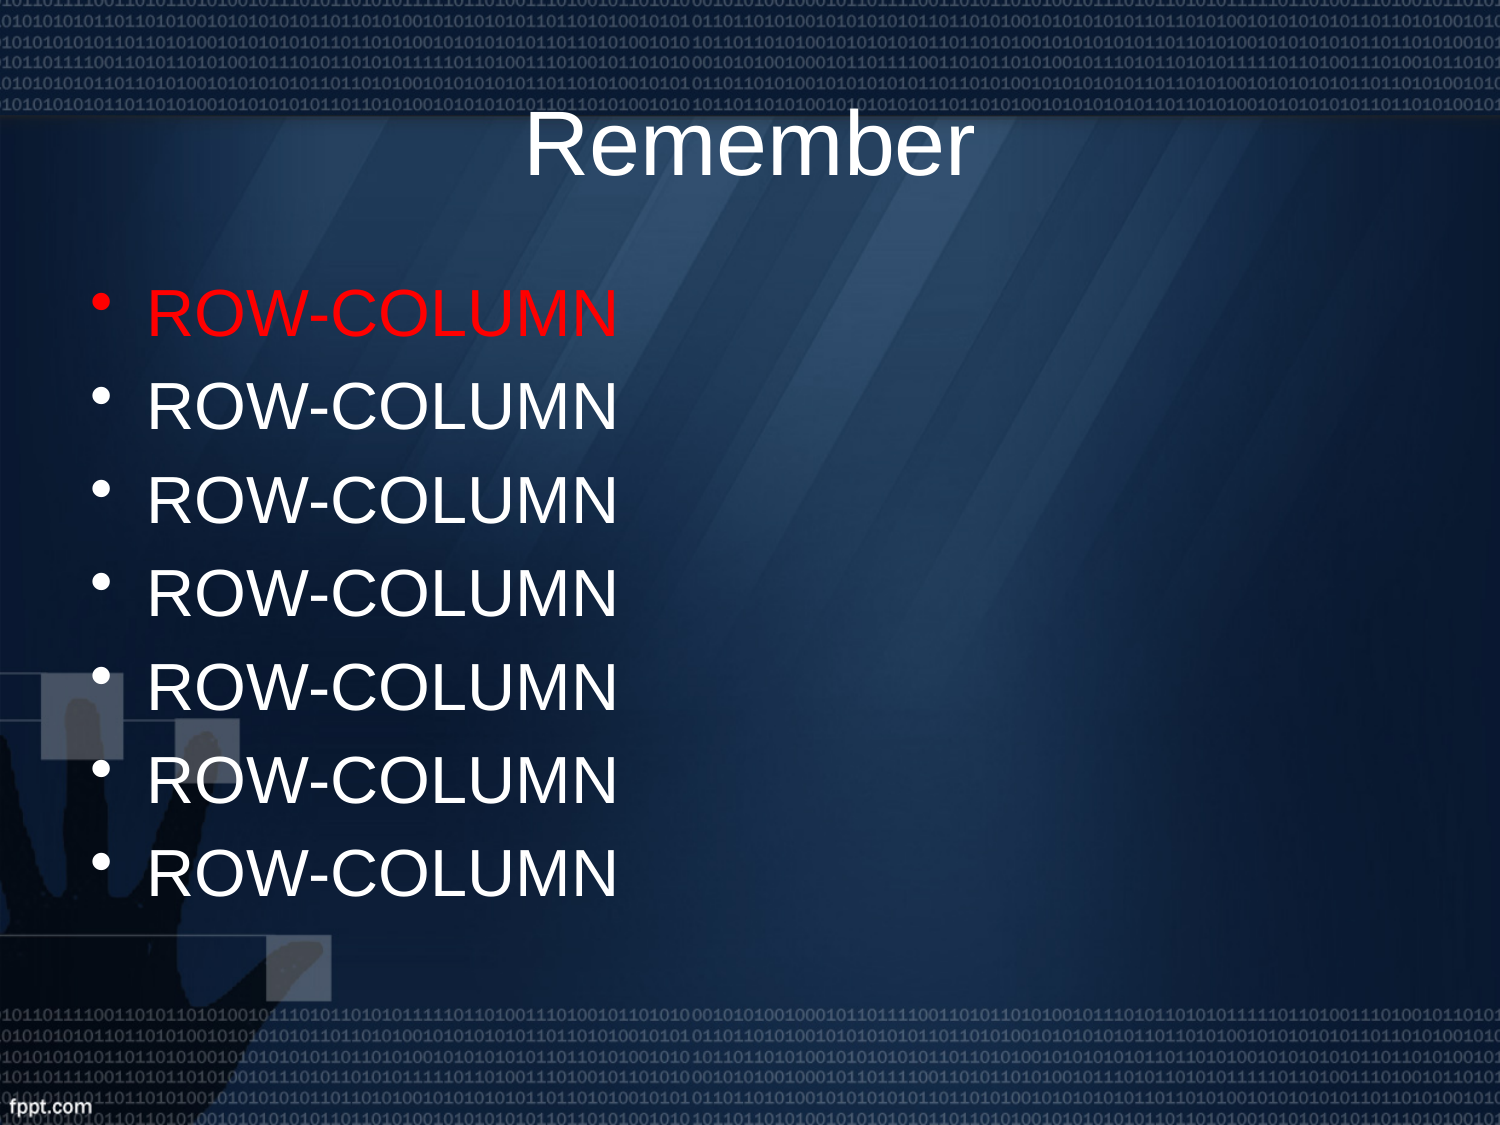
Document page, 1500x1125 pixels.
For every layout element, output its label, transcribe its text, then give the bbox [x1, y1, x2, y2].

picture [0, 0, 1500, 1125]
title Remember [75, 45, 1425, 233]
list ROW-COLUMN ROW-COLUMN ROW-COLUMN ROW-COLUMN ROW-COLUMN ROW-COLUMN ROW-COLUMN [75, 262, 1425, 1005]
